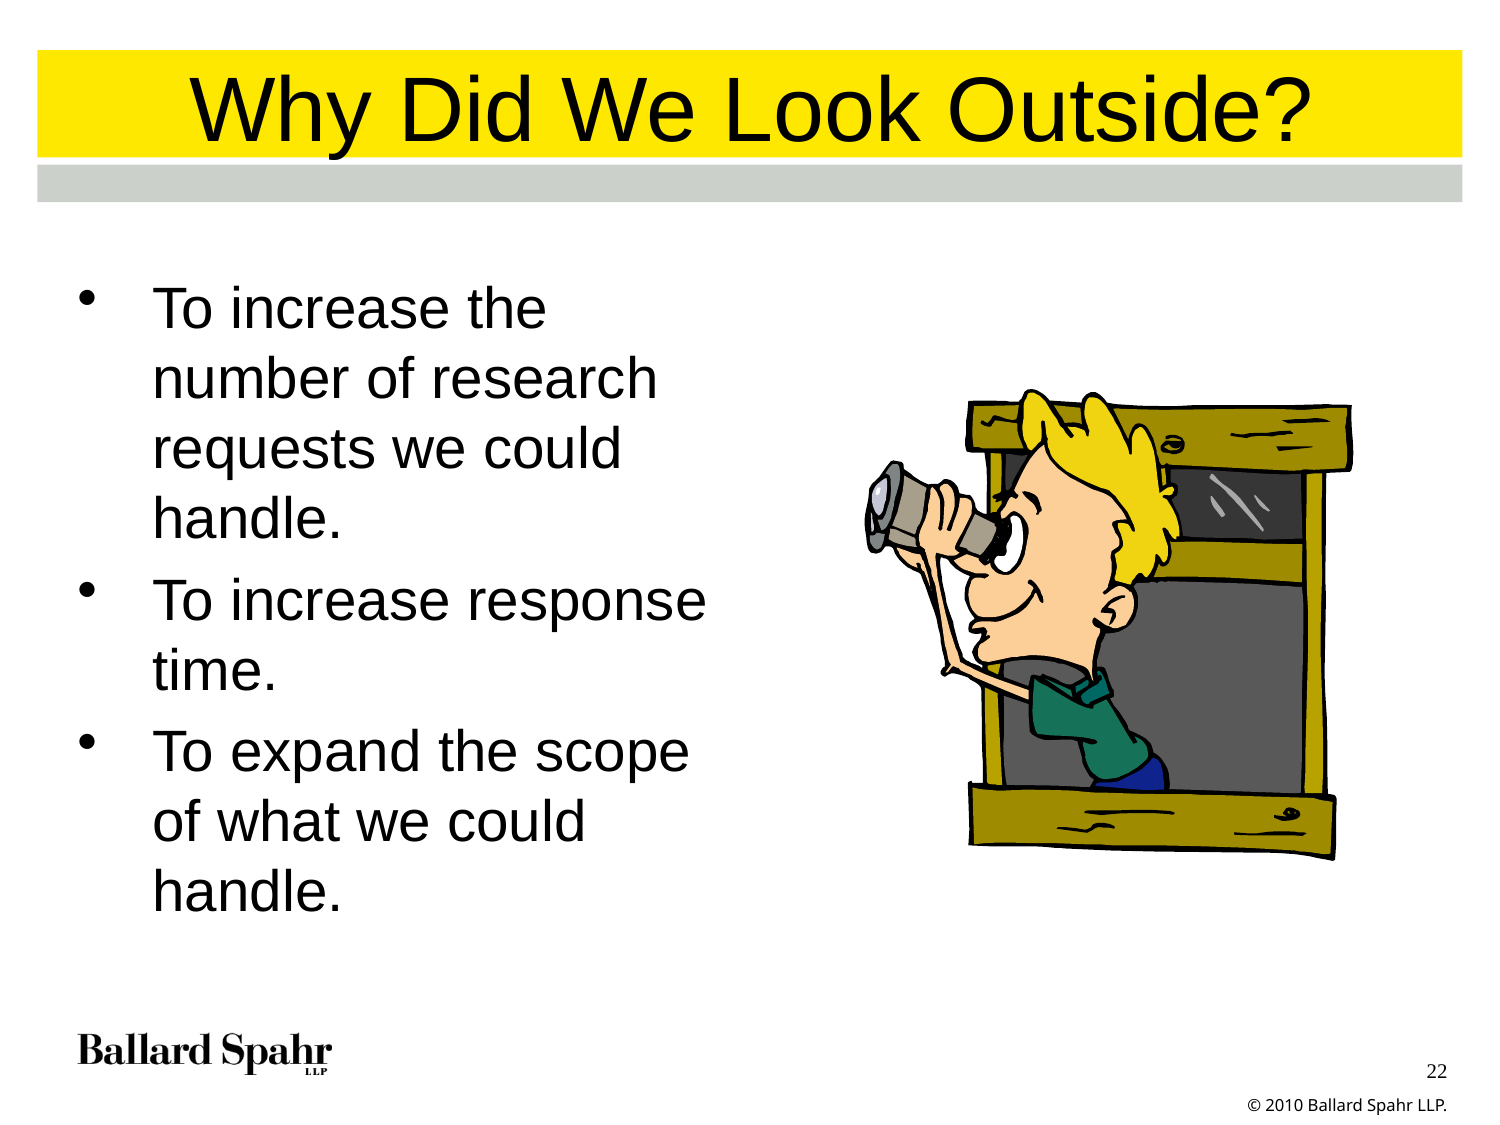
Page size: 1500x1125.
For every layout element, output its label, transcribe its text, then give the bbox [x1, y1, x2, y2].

title Why Did We Look Outside? [62, 47, 1443, 163]
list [863, 387, 1355, 863]
text_box © 2010 Ballard Spahr LLP. [1137, 1087, 1463, 1113]
list To increase the number of research requests we could handle. To increase response time. To expand the scope of what we could handle. [62, 262, 744, 988]
picture [77, 1032, 332, 1075]
